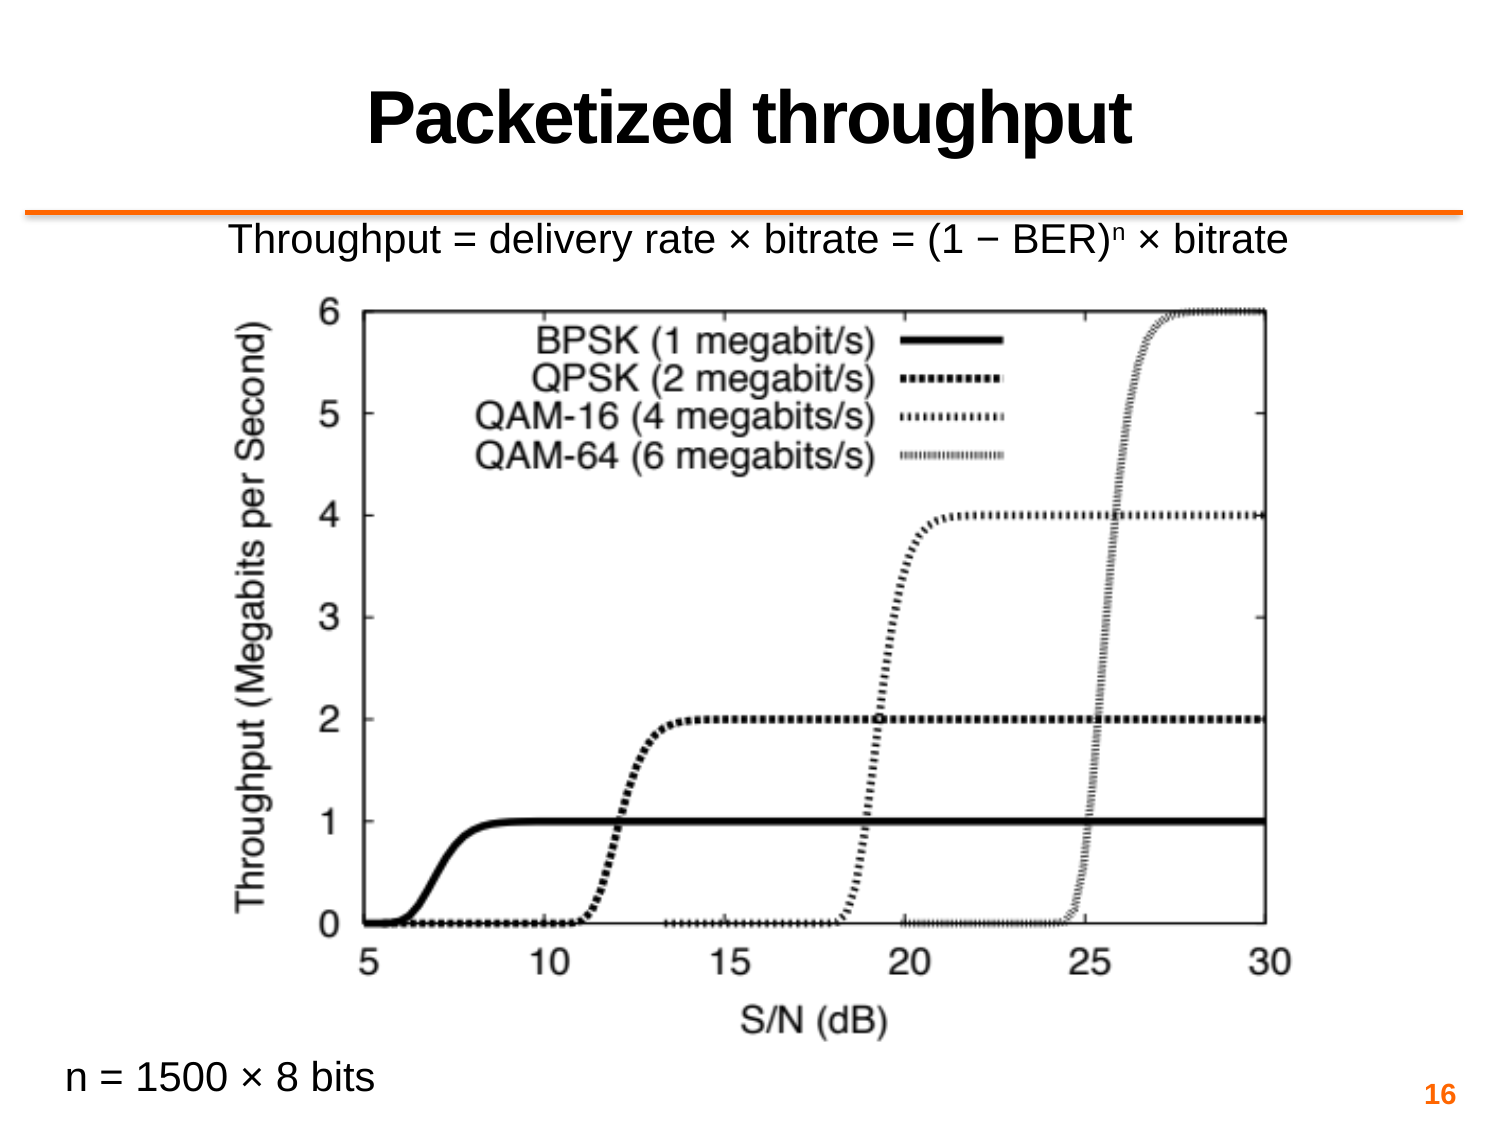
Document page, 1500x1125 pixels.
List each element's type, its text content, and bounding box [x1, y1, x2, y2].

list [24, 237, 1463, 1063]
title Packetized throughput [74, 44, 1426, 166]
text_box n = 1500 × 8 bits [24, 1070, 416, 1108]
slide_number 16 [1112, 1074, 1463, 1110]
text_box Throughput = delivery rate × bitrate = (1 − BER)n × bitrate [212, 204, 1305, 235]
